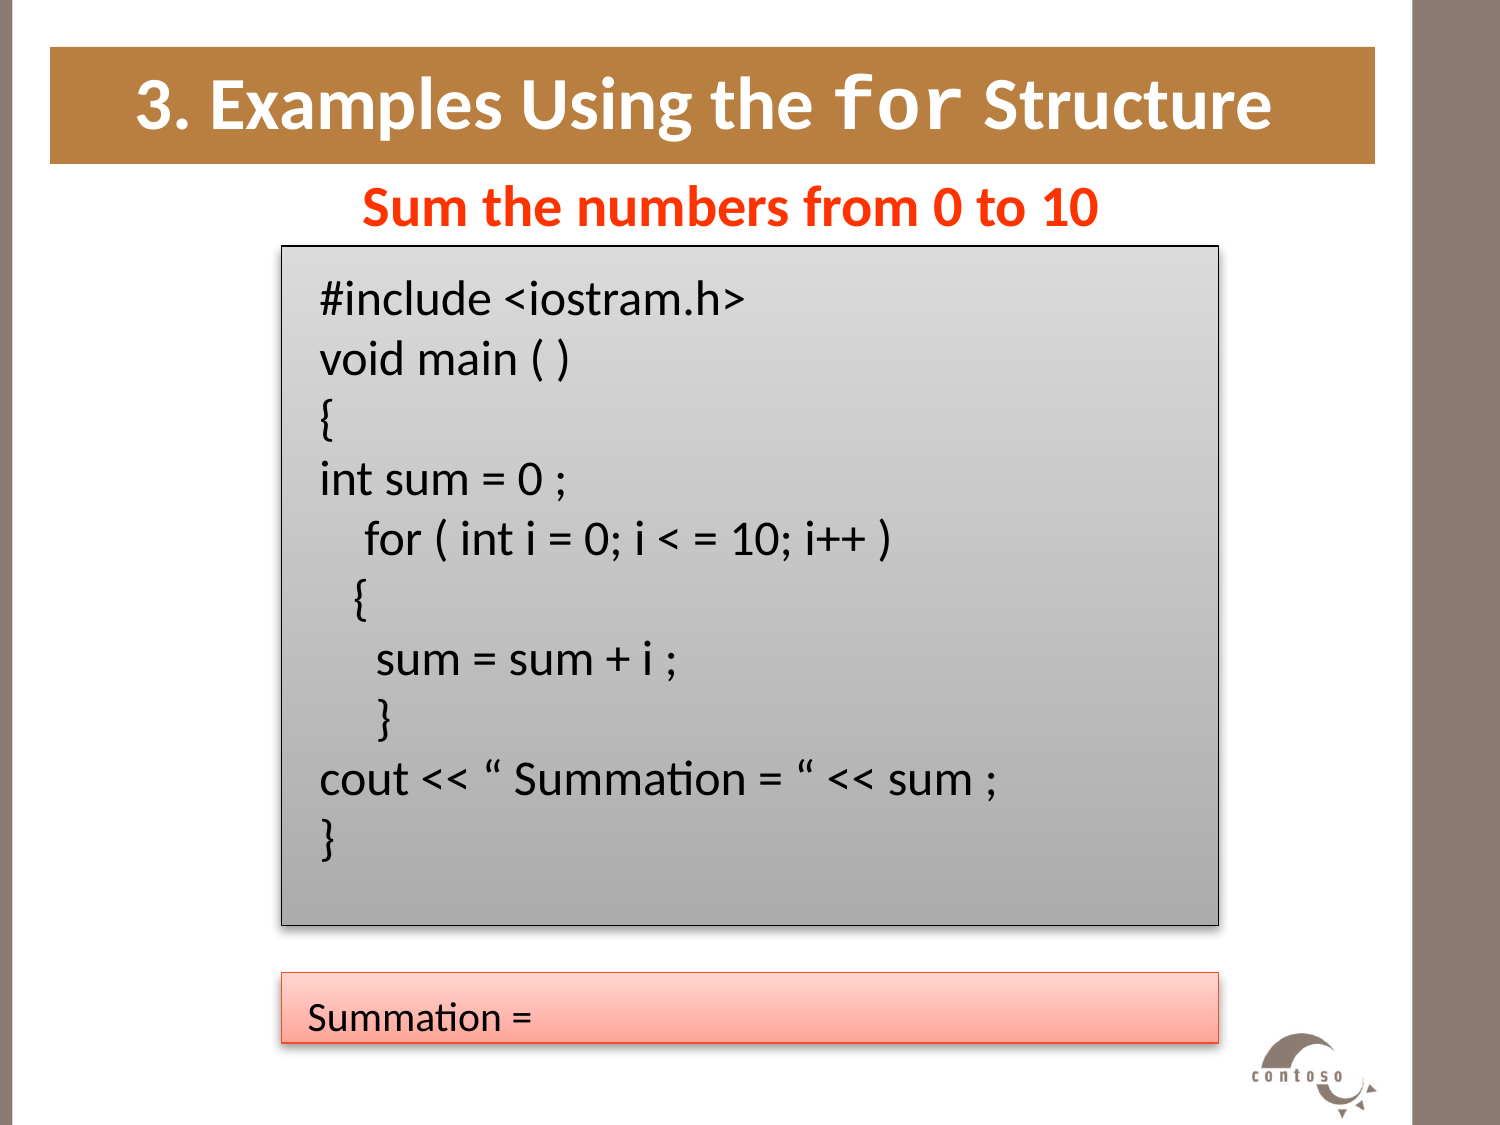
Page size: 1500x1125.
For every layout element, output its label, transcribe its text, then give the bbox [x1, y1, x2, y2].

text_box #include <iostram.h> void main ( ) { int sum = 0 ; for ( int i = 0; i < = 10; i++ ) { sum = sum + i ; } cout << “ Summation = “ << sum ; } [304, 257, 1079, 873]
list 3. Examples Using the for Structure [50, 46, 1375, 164]
text_box Summation = [292, 982, 1207, 1047]
text_box Sum the numbers from 0 to 10 [93, 152, 1369, 255]
text_box [281, 245, 1219, 926]
text_box [281, 972, 1219, 1044]
